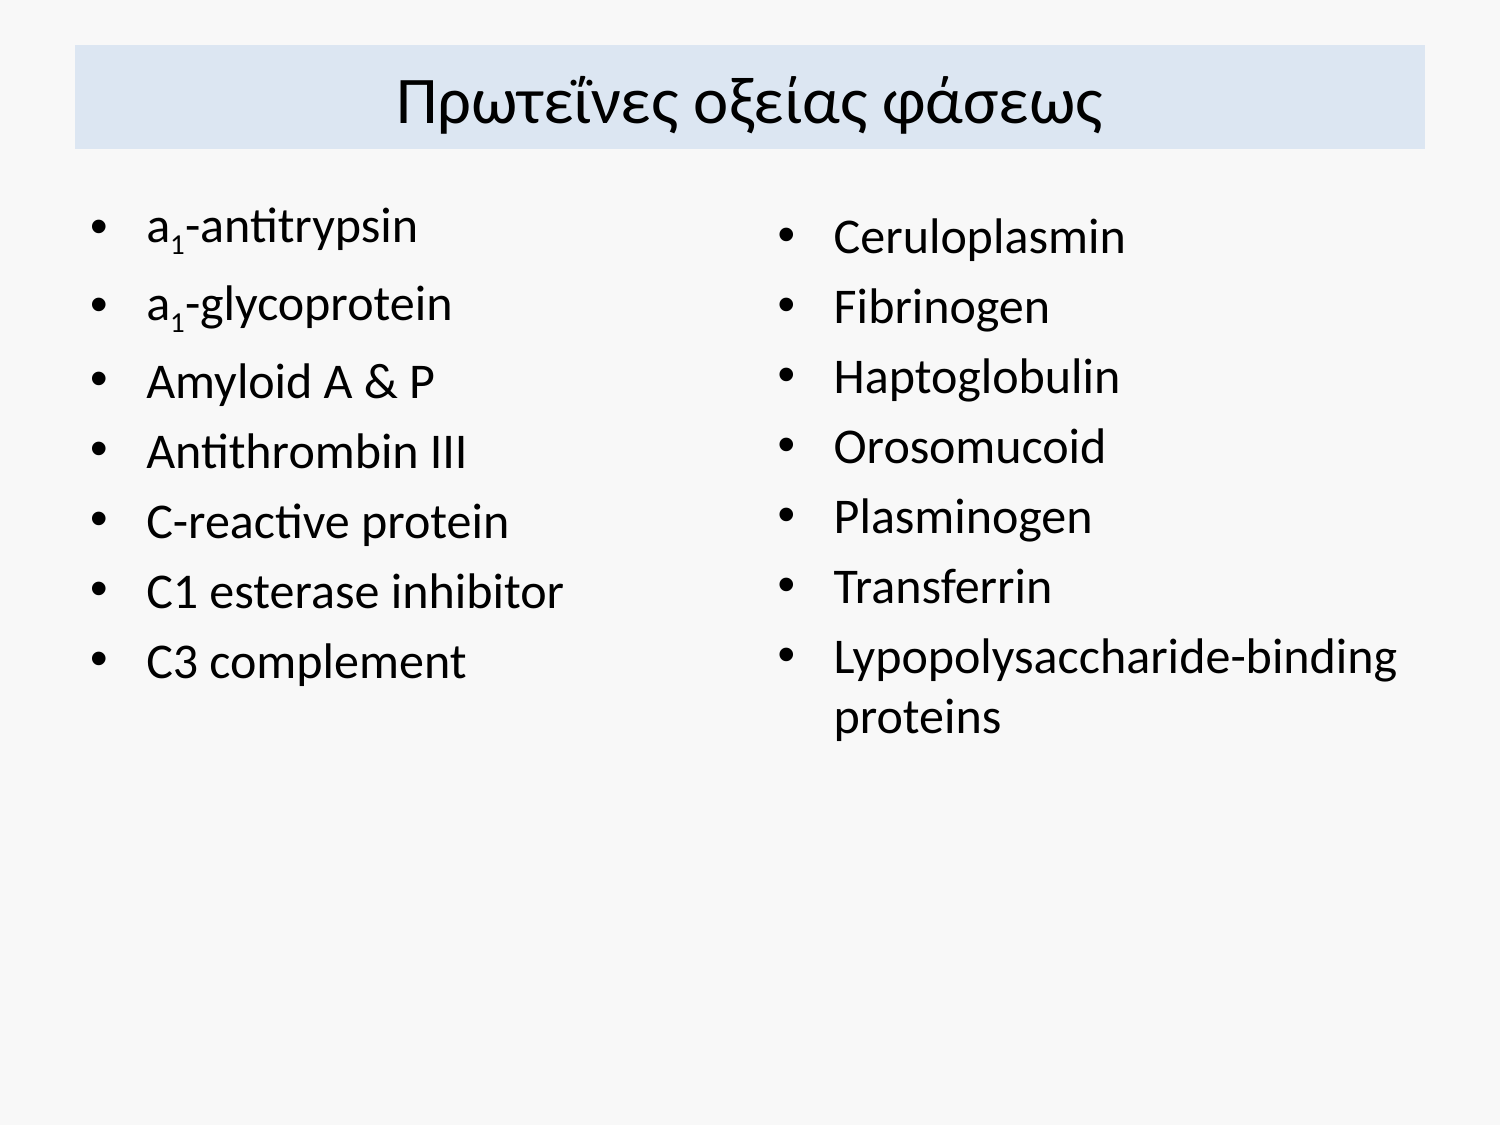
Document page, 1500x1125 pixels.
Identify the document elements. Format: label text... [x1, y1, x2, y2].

list Ceruloplasmin Fibrinogen Haptoglobulin Orosomucoid Plasminogen Transferrin Lypopolysaccharide-binding proteins [762, 196, 1425, 1006]
title Πρωτεΐνες οξείας φάσεως [75, 45, 1425, 149]
list a1-antitrypsin a1-glycoprotein Amyloid A & P Antithrombin III C-reactive protein C1 esterase inhibitor C3 complement [75, 184, 738, 1006]
